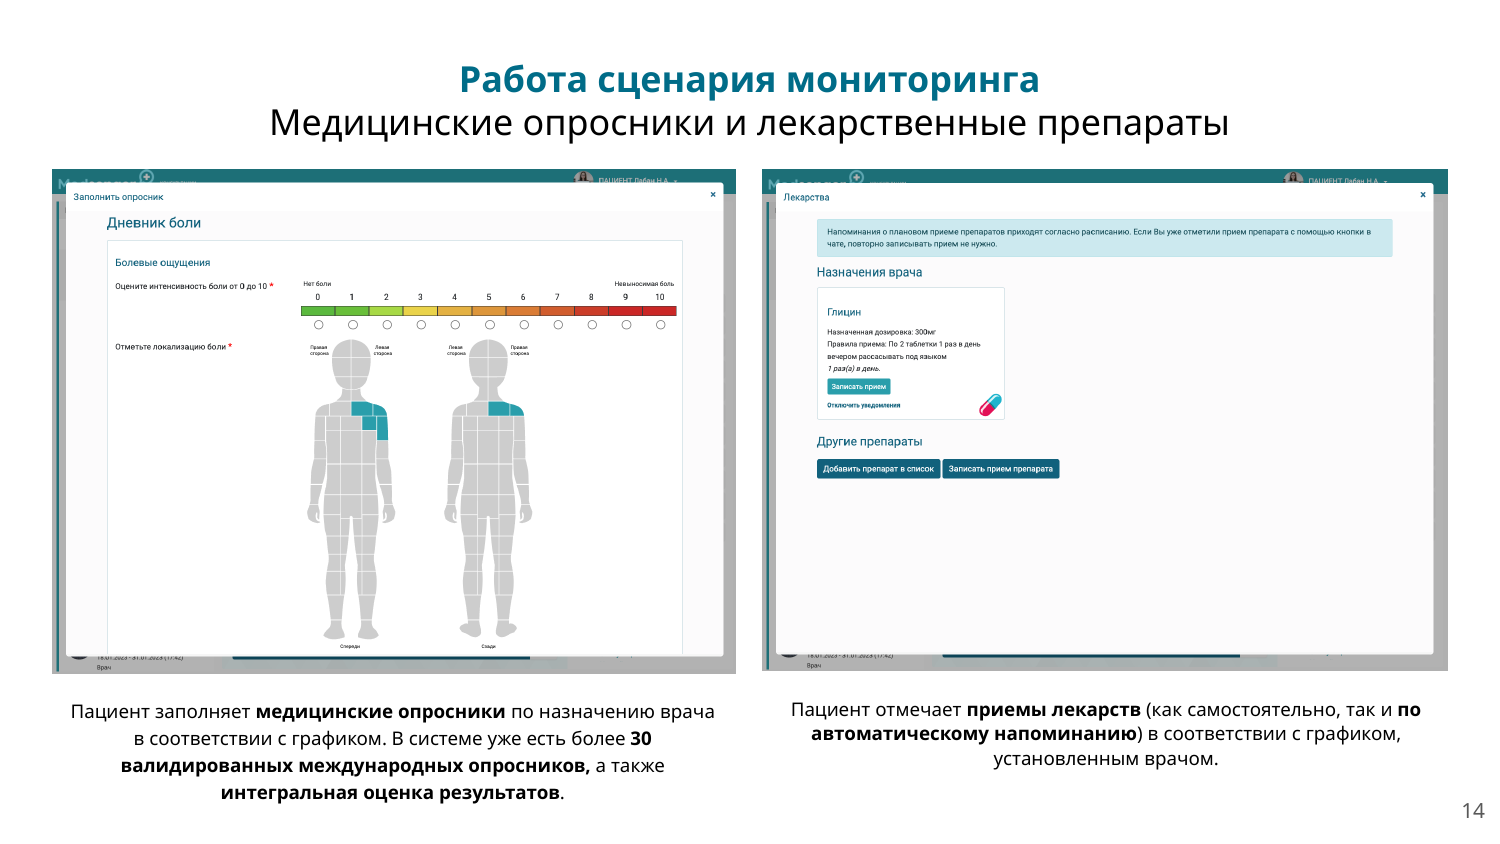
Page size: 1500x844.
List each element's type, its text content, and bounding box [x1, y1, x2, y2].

text_box Пациент заполняет медицинские опросники по назначению врача в соответствии с графиком. В системе уже есть более 30 валидированных международных опросников, а также интегральная оценка результатов. [51, 682, 735, 797]
slide_number 14 [1410, 779, 1500, 844]
picture [762, 169, 1448, 671]
title Работа сценария мониторинга Медицинские опросники и лекарственные препараты [51, 38, 1449, 161]
picture [52, 169, 737, 675]
text_box Пациент отмечает приемы лекарств (как самостоятельно, так и по автоматическому напоминанию) в соответствии с графиком, установленным врачом. [764, 680, 1448, 796]
